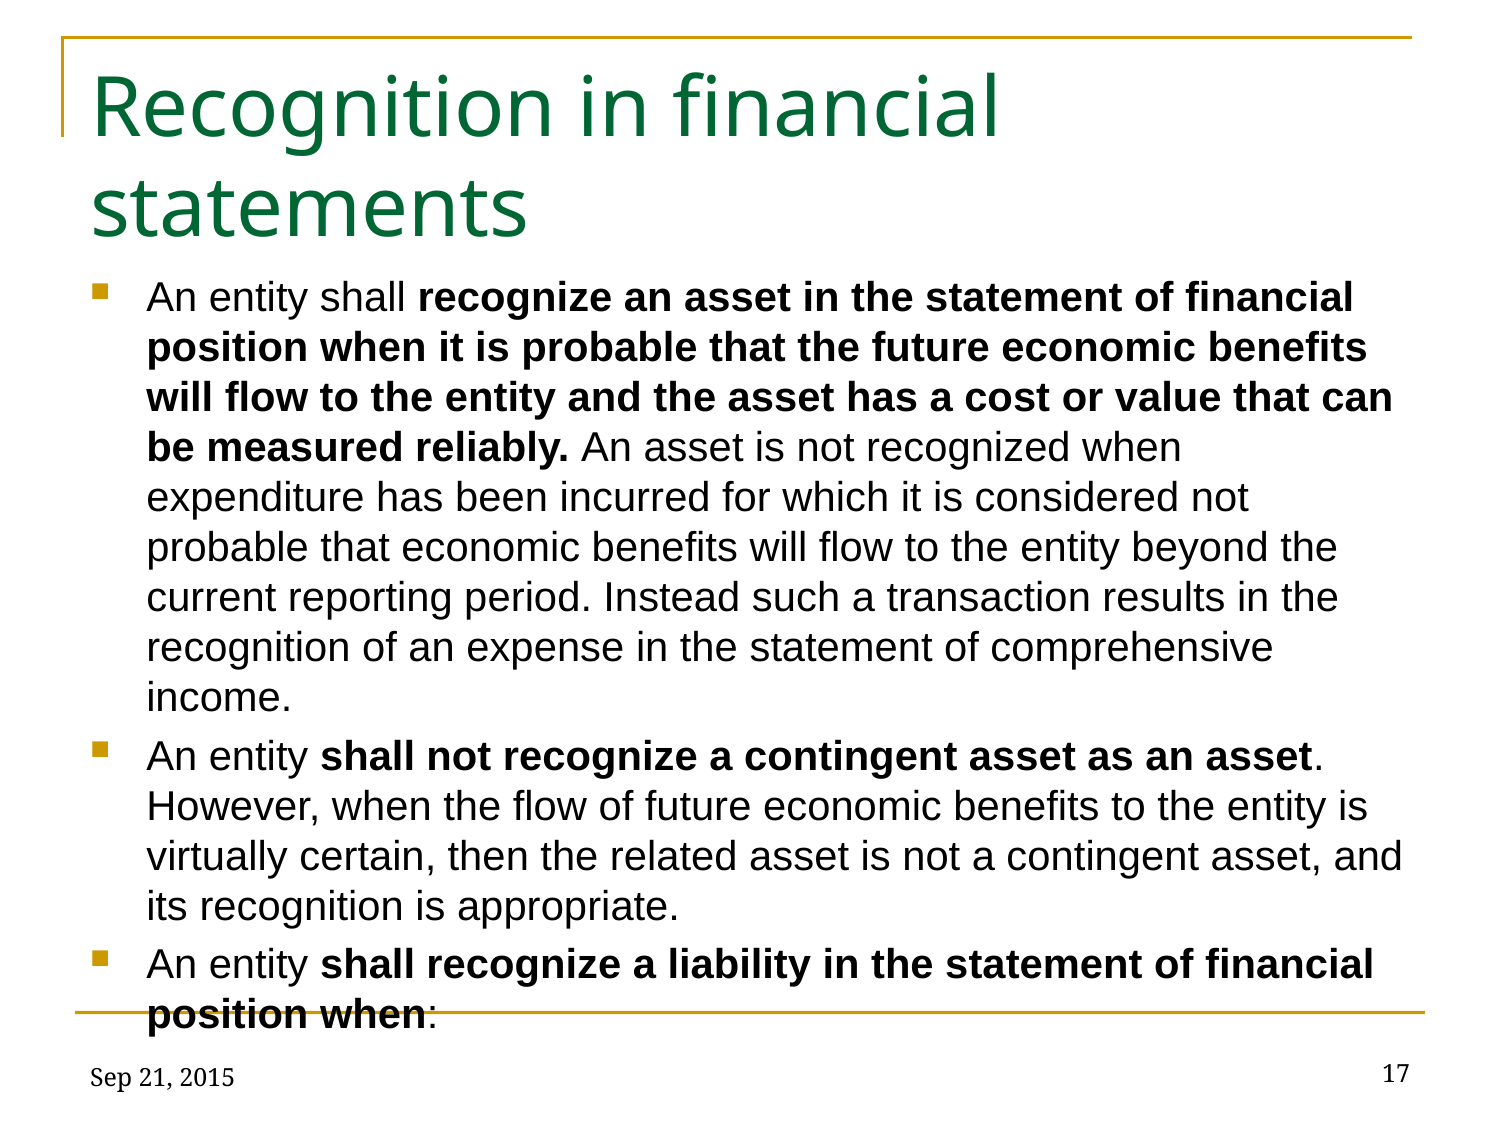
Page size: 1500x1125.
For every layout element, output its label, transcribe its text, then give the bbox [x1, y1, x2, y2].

slide_number 17 [1074, 1023, 1426, 1100]
title Recognition in financial statements [74, 45, 1426, 233]
list An entity shall recognize an asset in the statement of financial position when it is probable that the future economic benefits will flow to the entity and the asset has a cost or value that can be measured reliably. An asset is not recognized when expenditure has been incurred for which it is considered not probable that economic benefits will flow to the entity beyond the current reporting period. Instead such a transaction results in the recognition of an expense in the statement of comprehensive income. An entity shall not recognize a contingent asset as an asset. However, when the flow of future economic benefits to the entity is virtually certain, then the related asset is not a contingent asset, and its recognition is appropriate. An entity shall recognize a liability in the statement of financial position when: [74, 262, 1426, 1006]
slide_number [74, 1023, 426, 1100]
